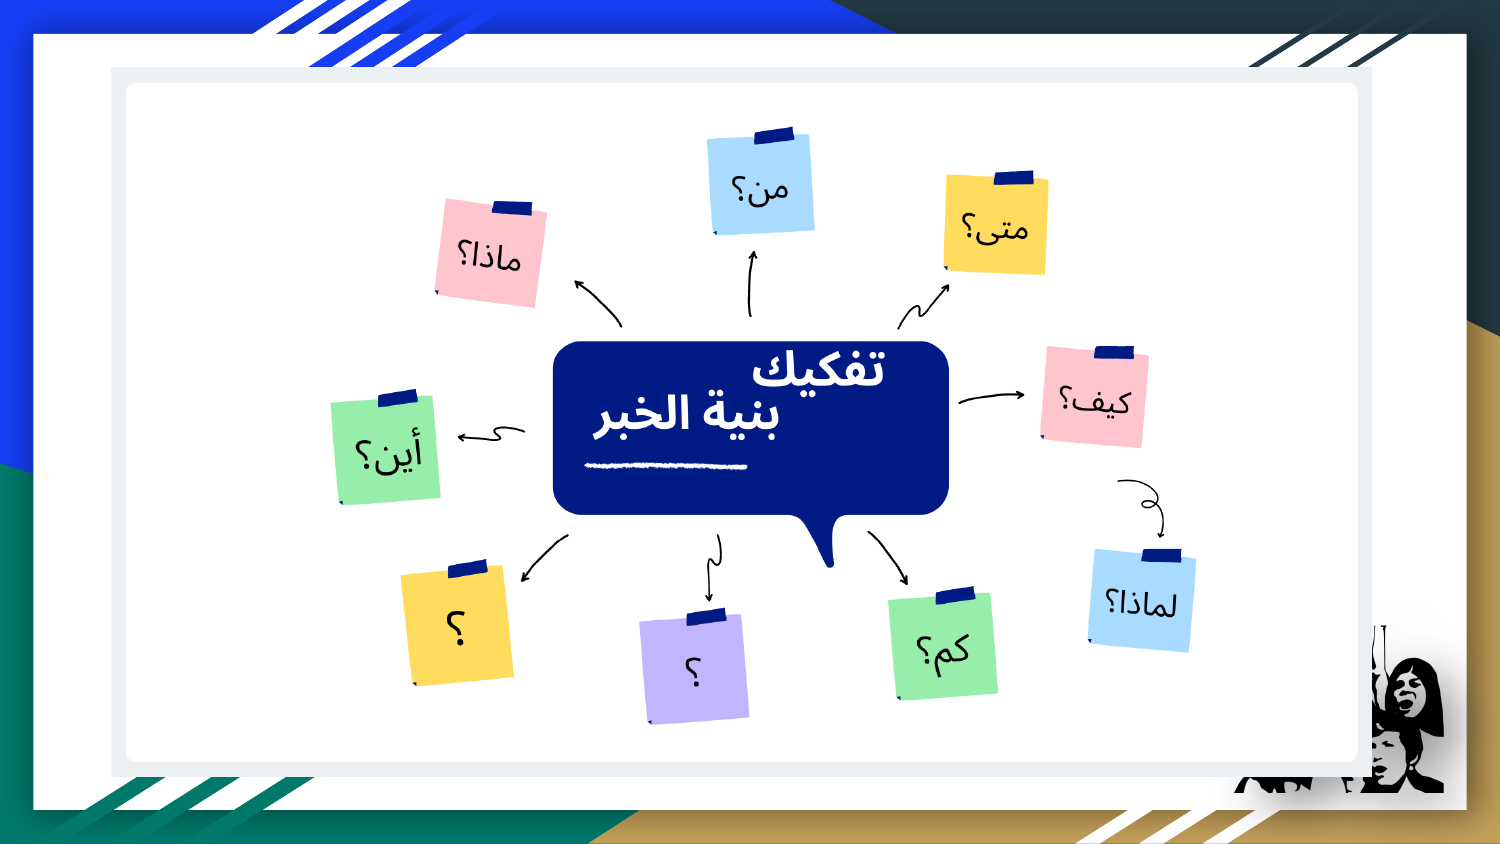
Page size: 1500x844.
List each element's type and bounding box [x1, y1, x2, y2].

picture [111, 67, 1445, 793]
